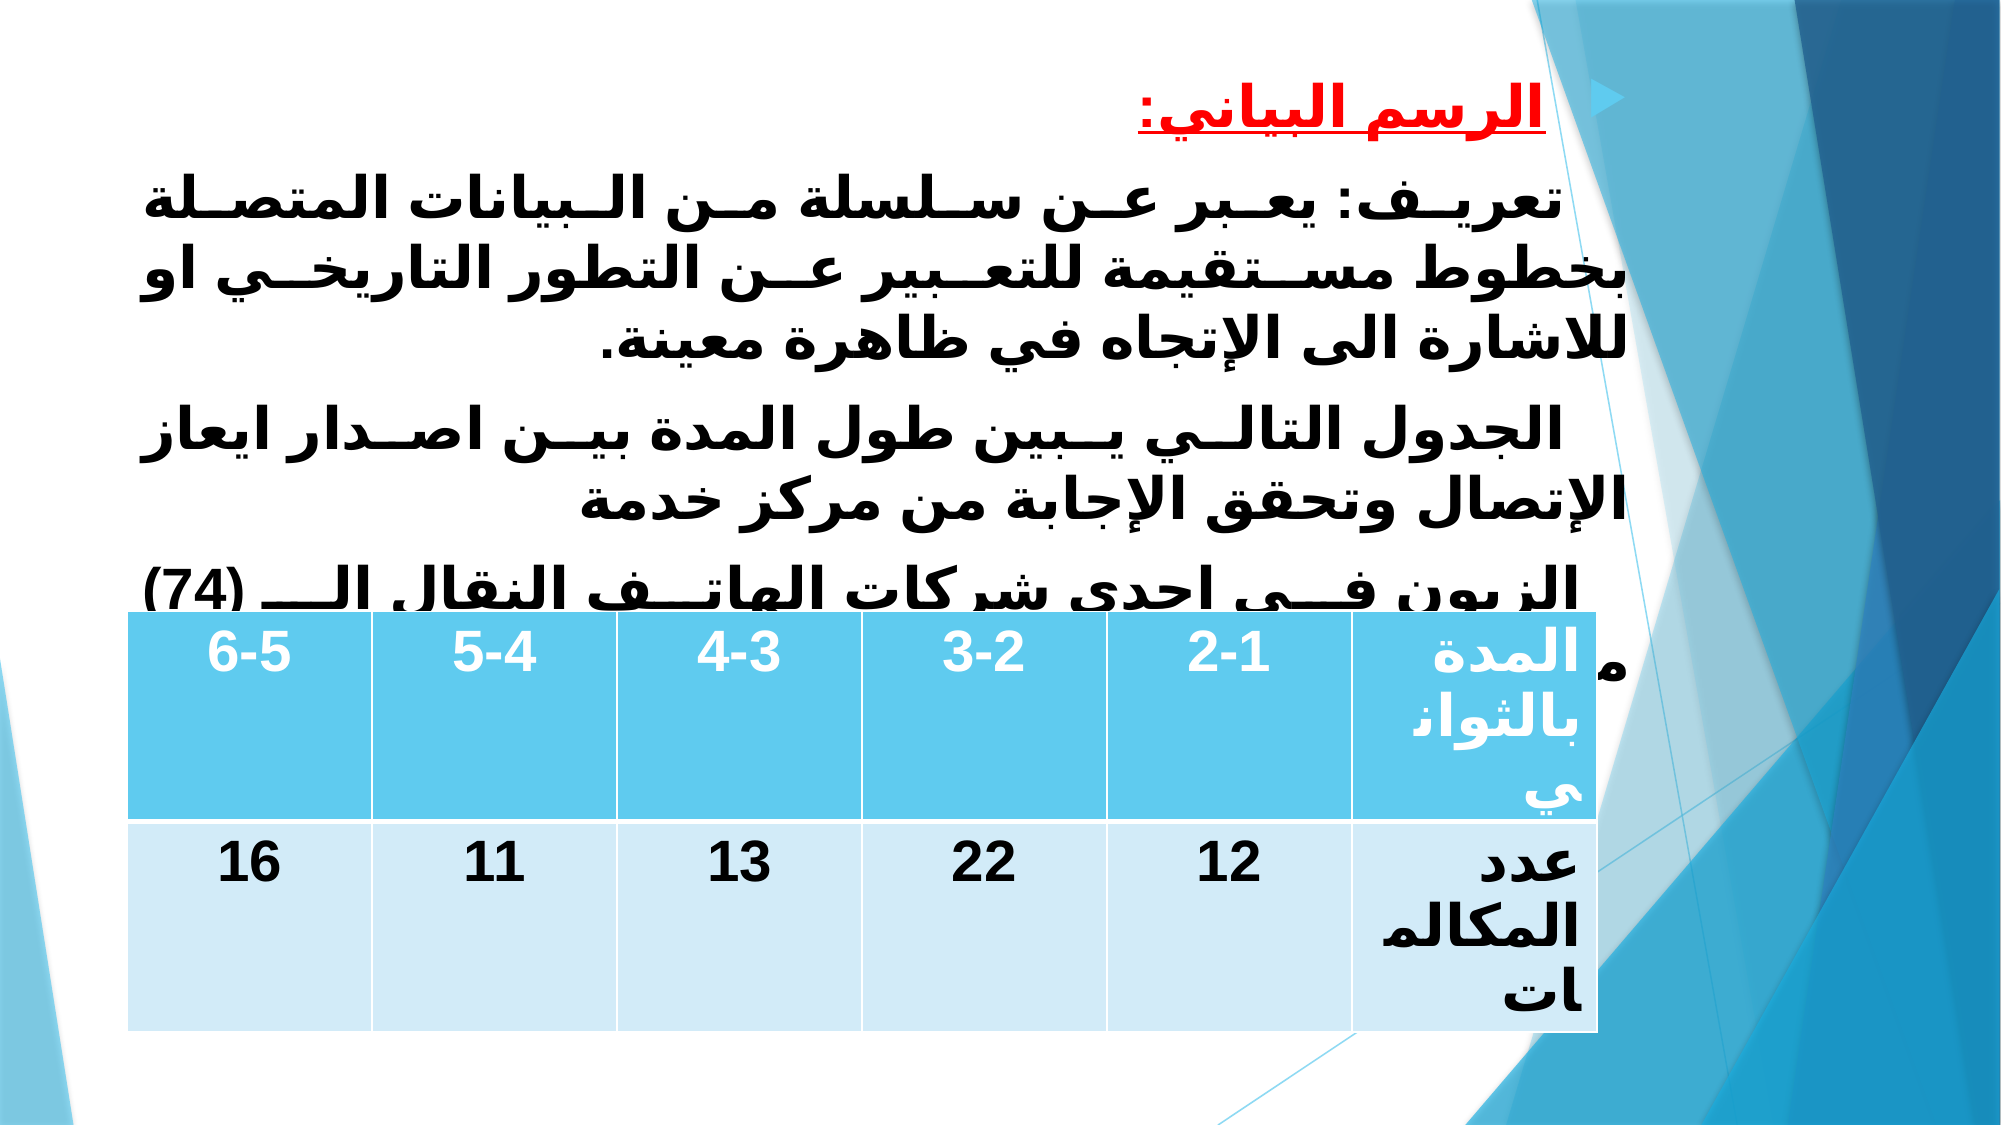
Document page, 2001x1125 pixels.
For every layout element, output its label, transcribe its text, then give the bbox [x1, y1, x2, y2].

table_header 6-5 [128, 612, 371, 819]
list الرسم البياني: تعريف: يعبر عن سلسلة من البيانات المتصلة بخطوط مستقيمة للتعبير عن التطور التاريخي او للاشارة الى الإتجاه في ظاهرة معينة. الجدول التالي يبين طول المدة بين اصدار ايعاز الإتصال وتحقق الإجابة من مركز خدمة الزبون في احدى شركات الهاتف النقال الـ (74) مكالمة. [127, 61, 1646, 1000]
table_header المدة بالثواني [1353, 612, 1596, 819]
table_header 3-2 [863, 612, 1106, 819]
table_cell 22 [863, 824, 1106, 1031]
table_header 5-4 [373, 612, 616, 819]
table_cell عدد المكالمات [1353, 824, 1596, 1031]
table_header 2-1 [1108, 612, 1351, 819]
table_cell 16 [128, 824, 371, 1031]
table_header 4-3 [618, 612, 861, 819]
table_cell 11 [373, 824, 616, 1031]
table_cell 13 [618, 824, 861, 1031]
table_cell 12 [1108, 824, 1351, 1031]
